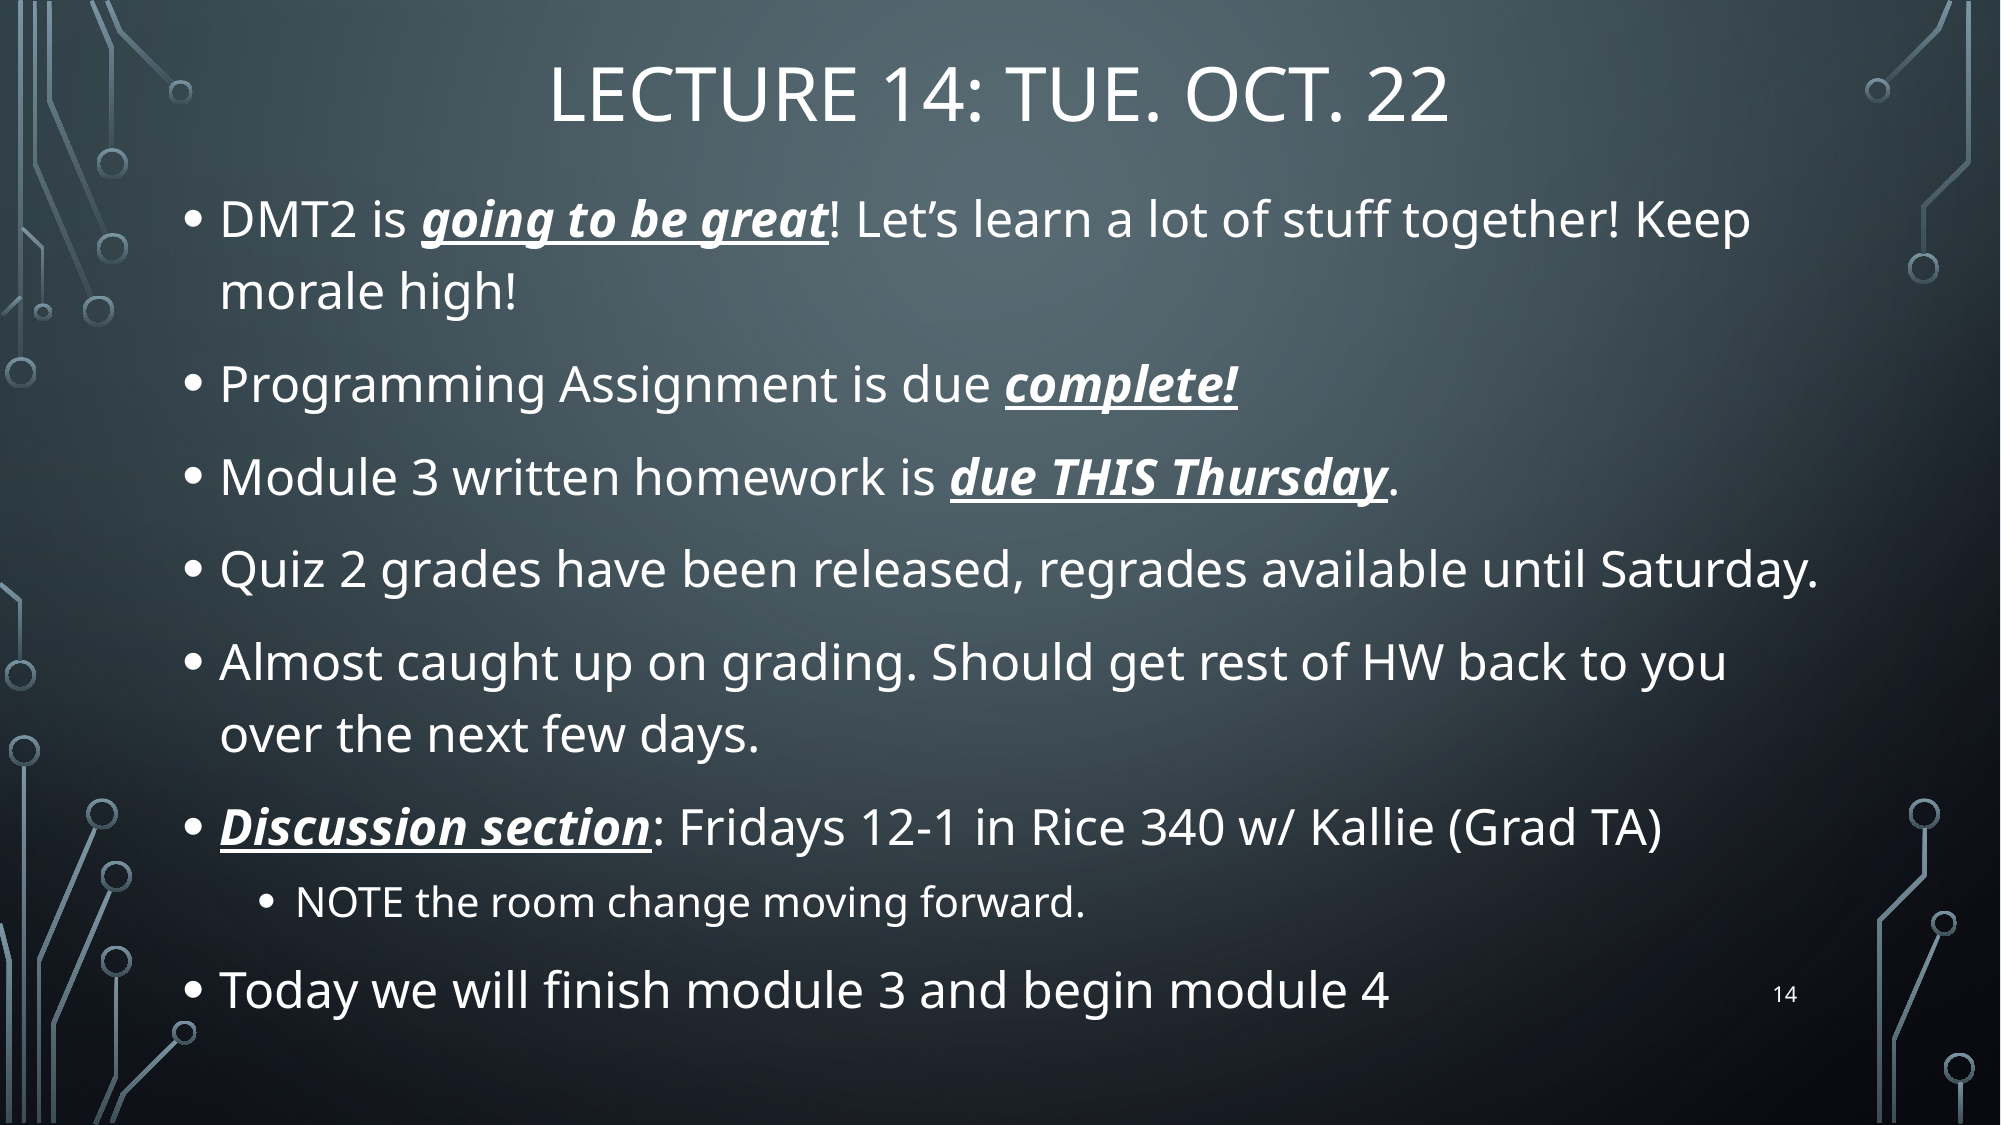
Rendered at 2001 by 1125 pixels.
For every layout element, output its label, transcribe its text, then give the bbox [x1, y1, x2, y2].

title Lecture 14: Tue. Oct. 22 [187, 46, 1813, 149]
list DMT2 is going to be great! Let’s learn a lot of stuff together! Keep morale high! Programming Assignment is due complete! Module 3 written homework is due THIS Thursday. Quiz 2 grades have been released, regrades available until Saturday. Almost caught up on grading. Should get rest of HW back to you over the next few days. Discussion section: Fridays 12-1 in Rice 340 w/ Kallie (Grad TA) NOTE the room change moving forward. Today we will finish module 3 and begin module 4 [167, 168, 1842, 1040]
slide_number 14 [1685, 965, 1813, 1025]
